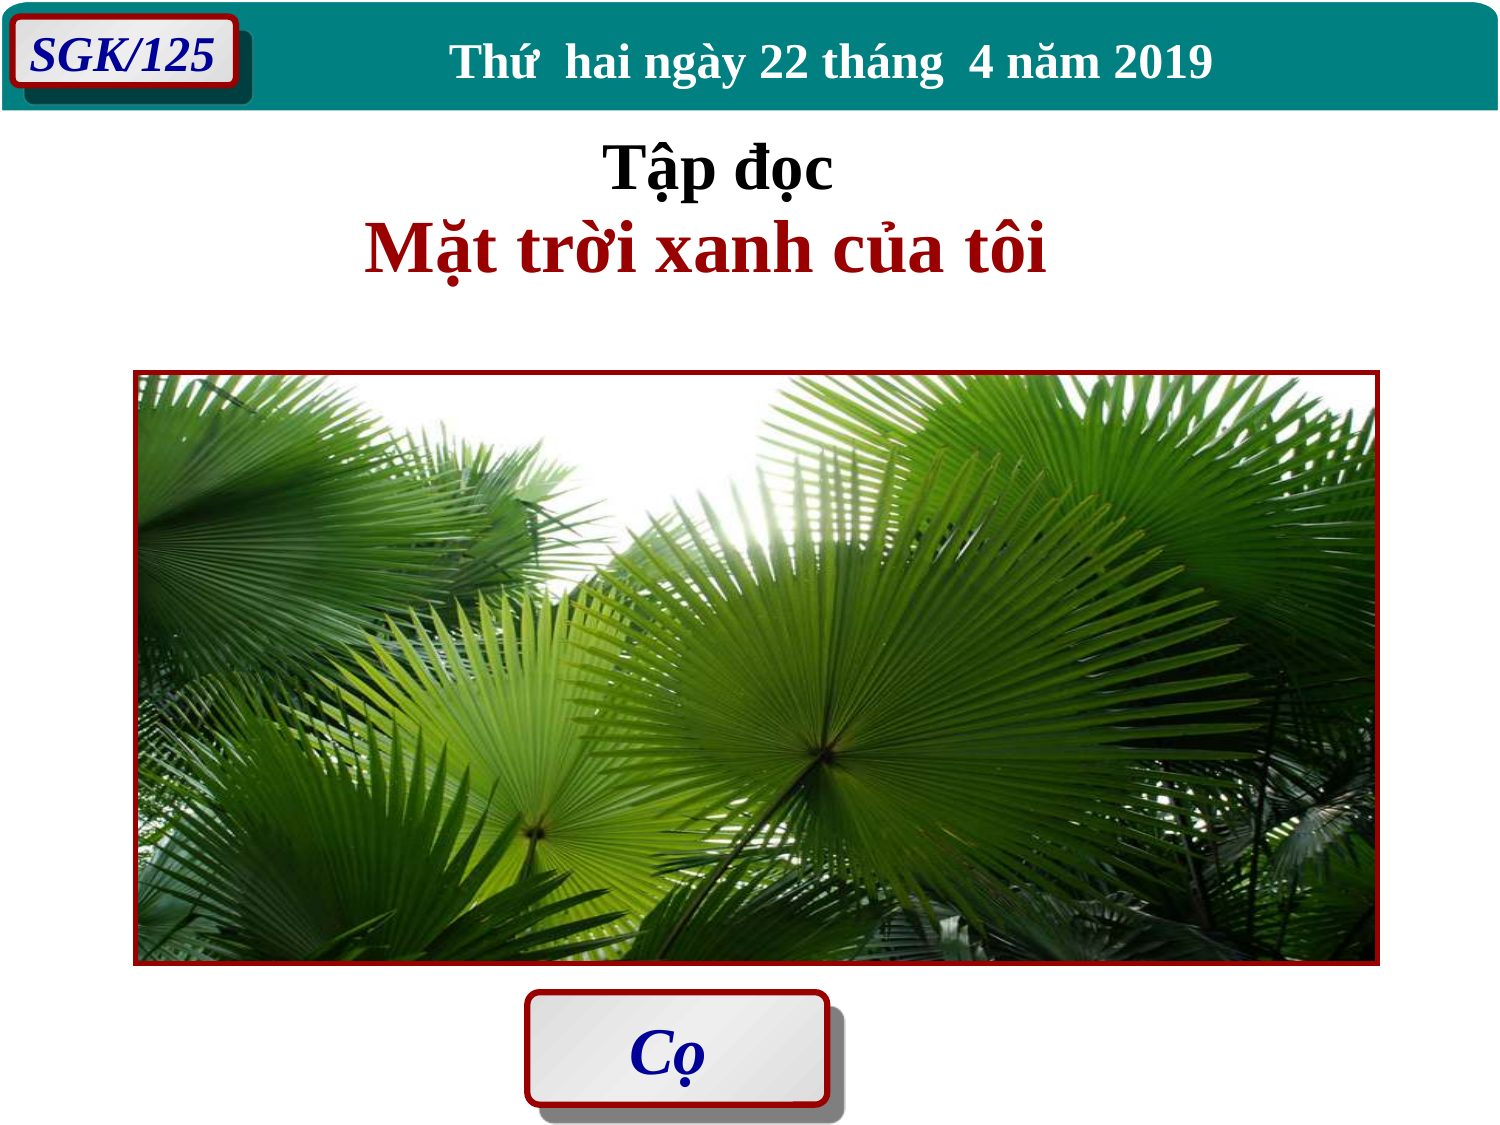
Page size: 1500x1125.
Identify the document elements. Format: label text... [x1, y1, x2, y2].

text_box Cọ [527, 992, 828, 1105]
picture [137, 374, 1376, 962]
text_box SGK/125 [12, 16, 236, 86]
text_box Tập đọc [587, 115, 850, 189]
text_box Thứ hai ngày 22 tháng 4 năm 2019 [0, 0, 1500, 113]
text_box Mặt trời xanh của tôi [275, 189, 1138, 295]
